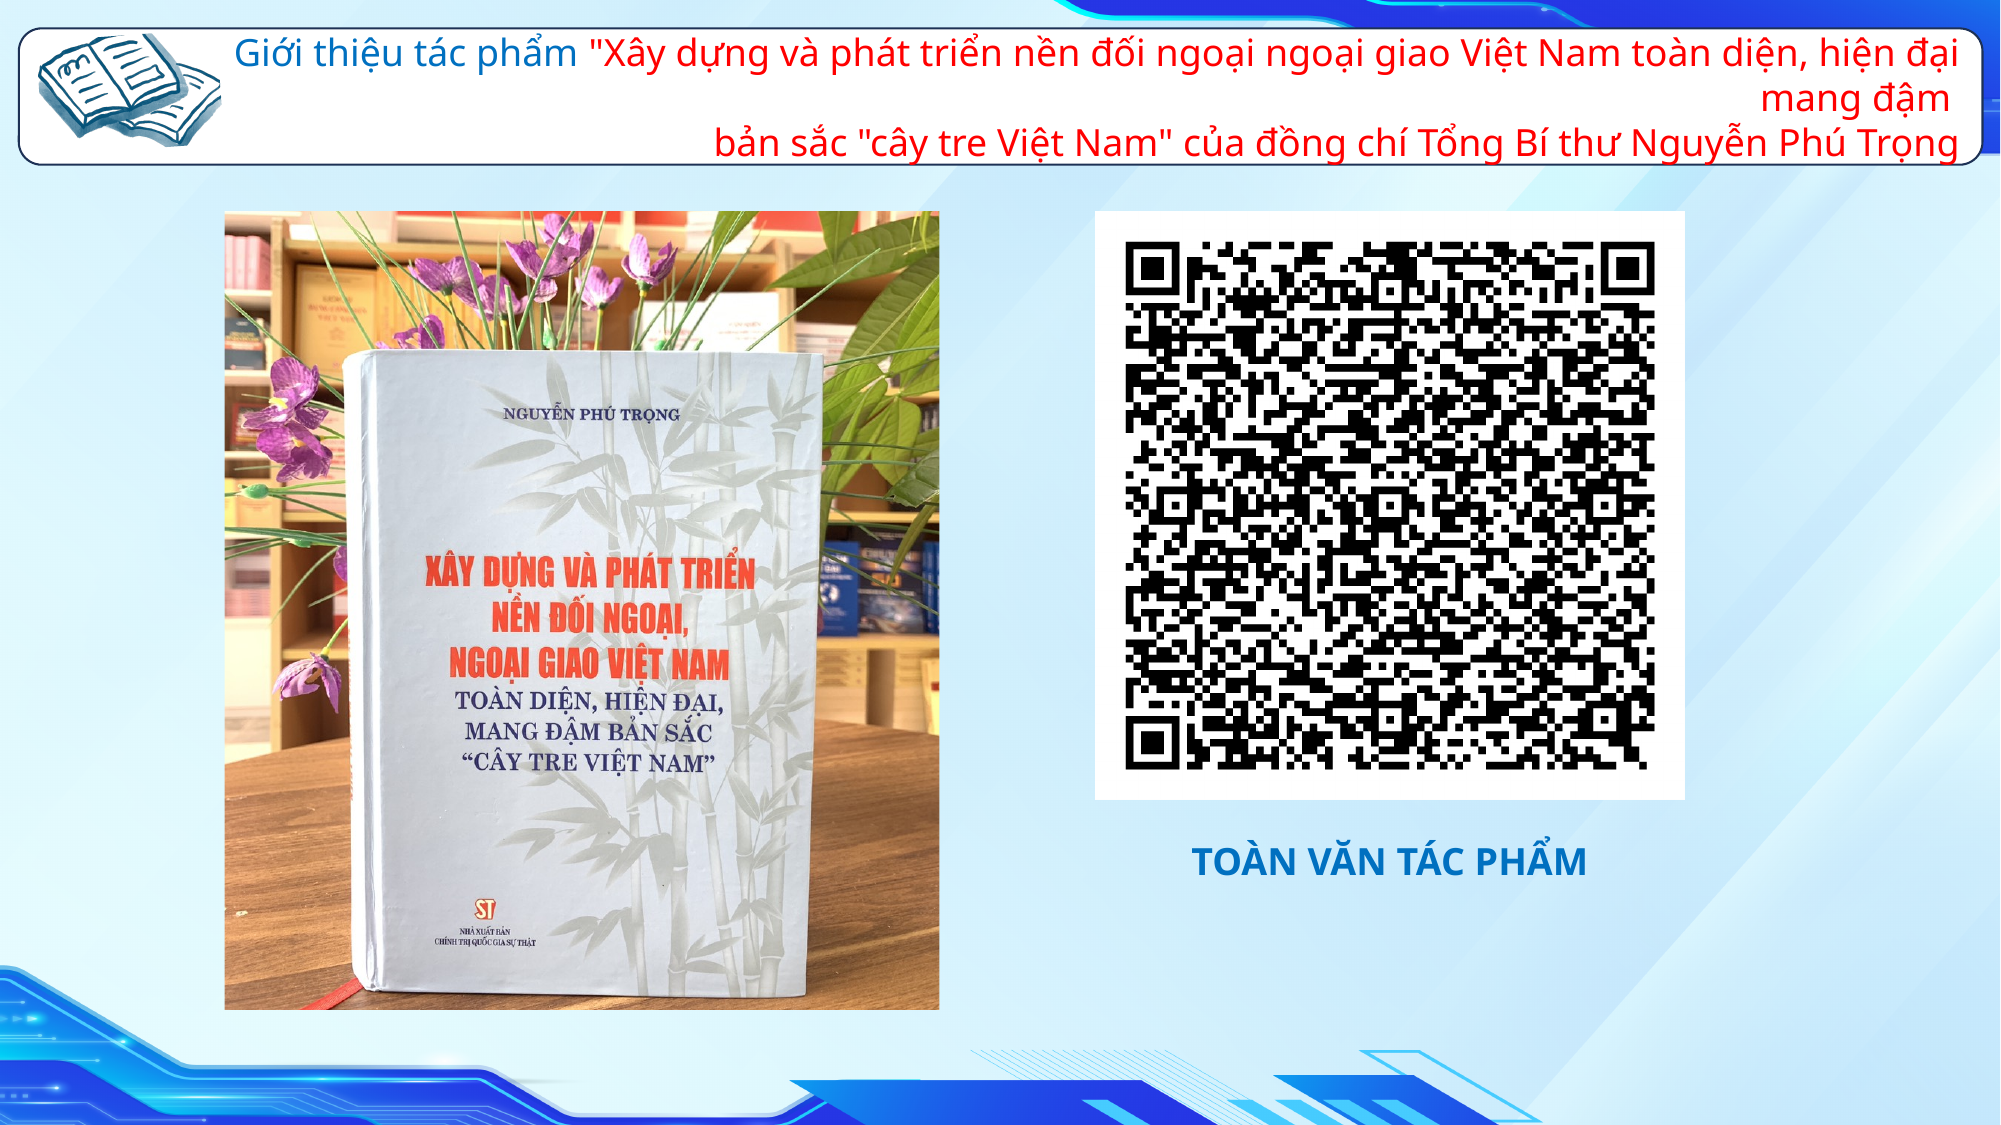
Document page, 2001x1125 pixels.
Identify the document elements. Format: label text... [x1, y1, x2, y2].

text_box TOÀN VĂN TÁC PHẨM [1115, 830, 1665, 890]
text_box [18, 28, 1983, 165]
picture [0, 0, 2001, 1125]
